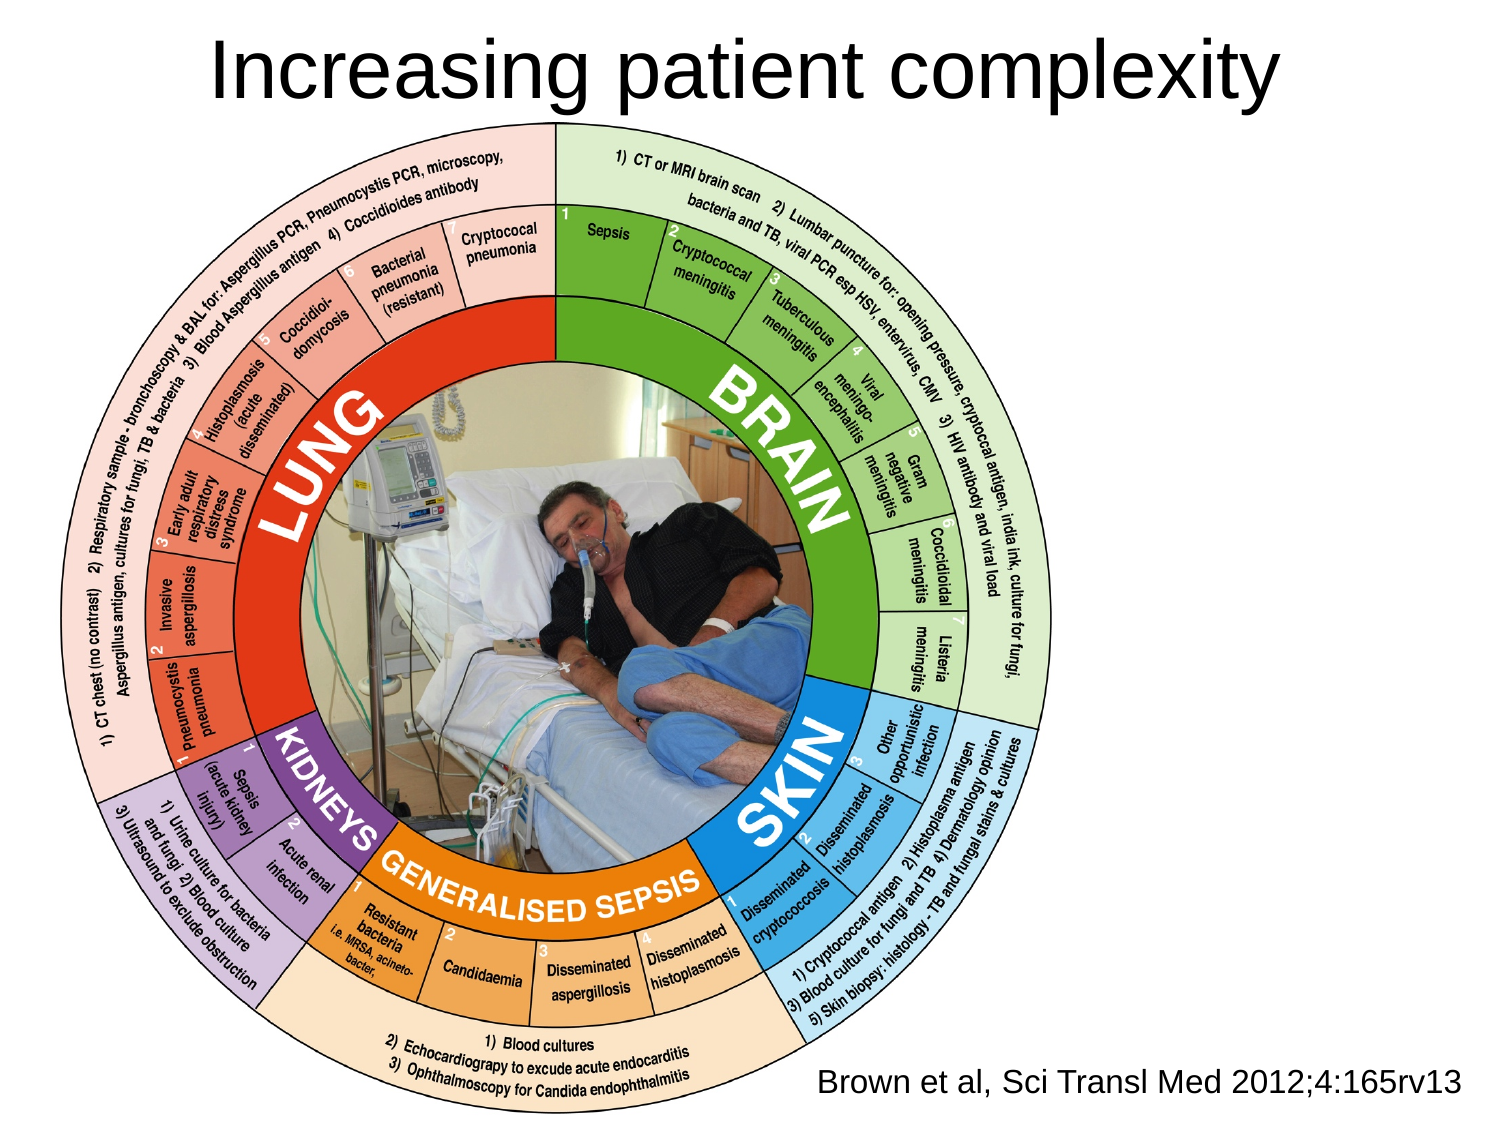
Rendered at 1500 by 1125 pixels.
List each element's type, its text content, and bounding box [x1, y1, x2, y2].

picture [41, 122, 1071, 1125]
title Increasing patient complexity [0, 8, 1491, 123]
text_box Brown et al, Sci Transl Med 2012;4:165rv13 [1075, 1053, 1488, 1108]
